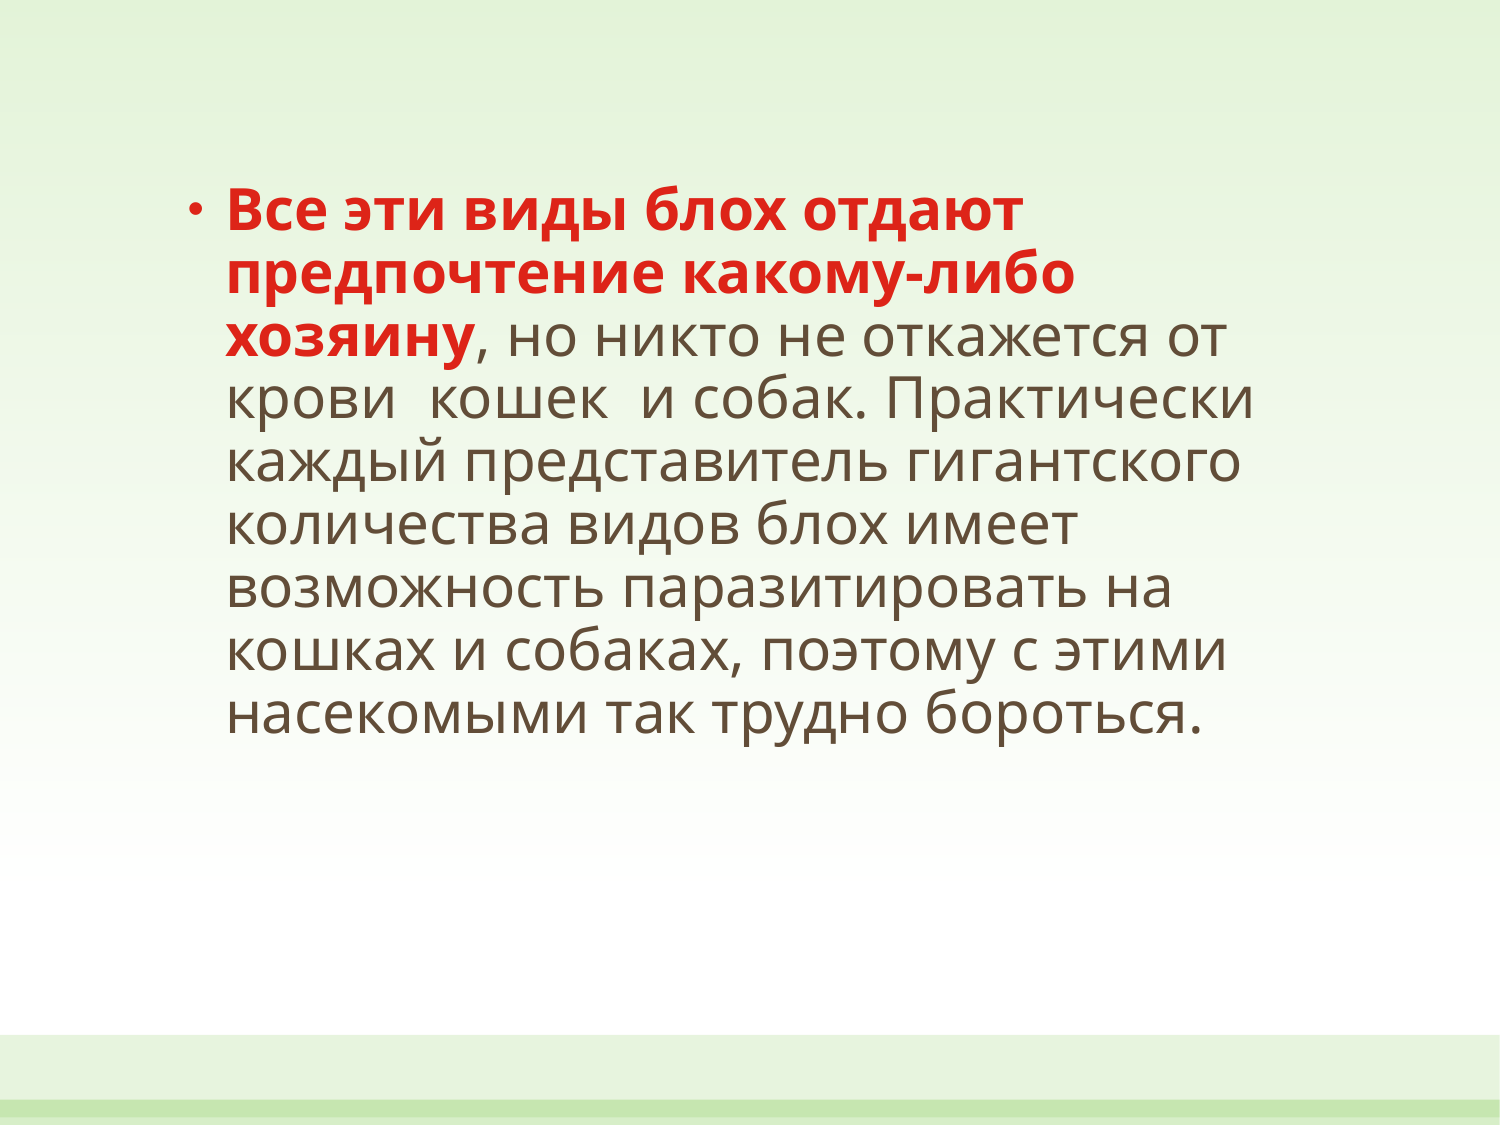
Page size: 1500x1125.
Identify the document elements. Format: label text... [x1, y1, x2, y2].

list Все эти виды блох отдают предпочтение какому-либо хозяину, но никто не откажется от крови кошек и собак. Практически каждый представитель гигантского количества видов блох имеет возможность паразитировать на кошках и собаках, поэтому с этими насекомыми так трудно бороться. [165, 172, 1335, 987]
